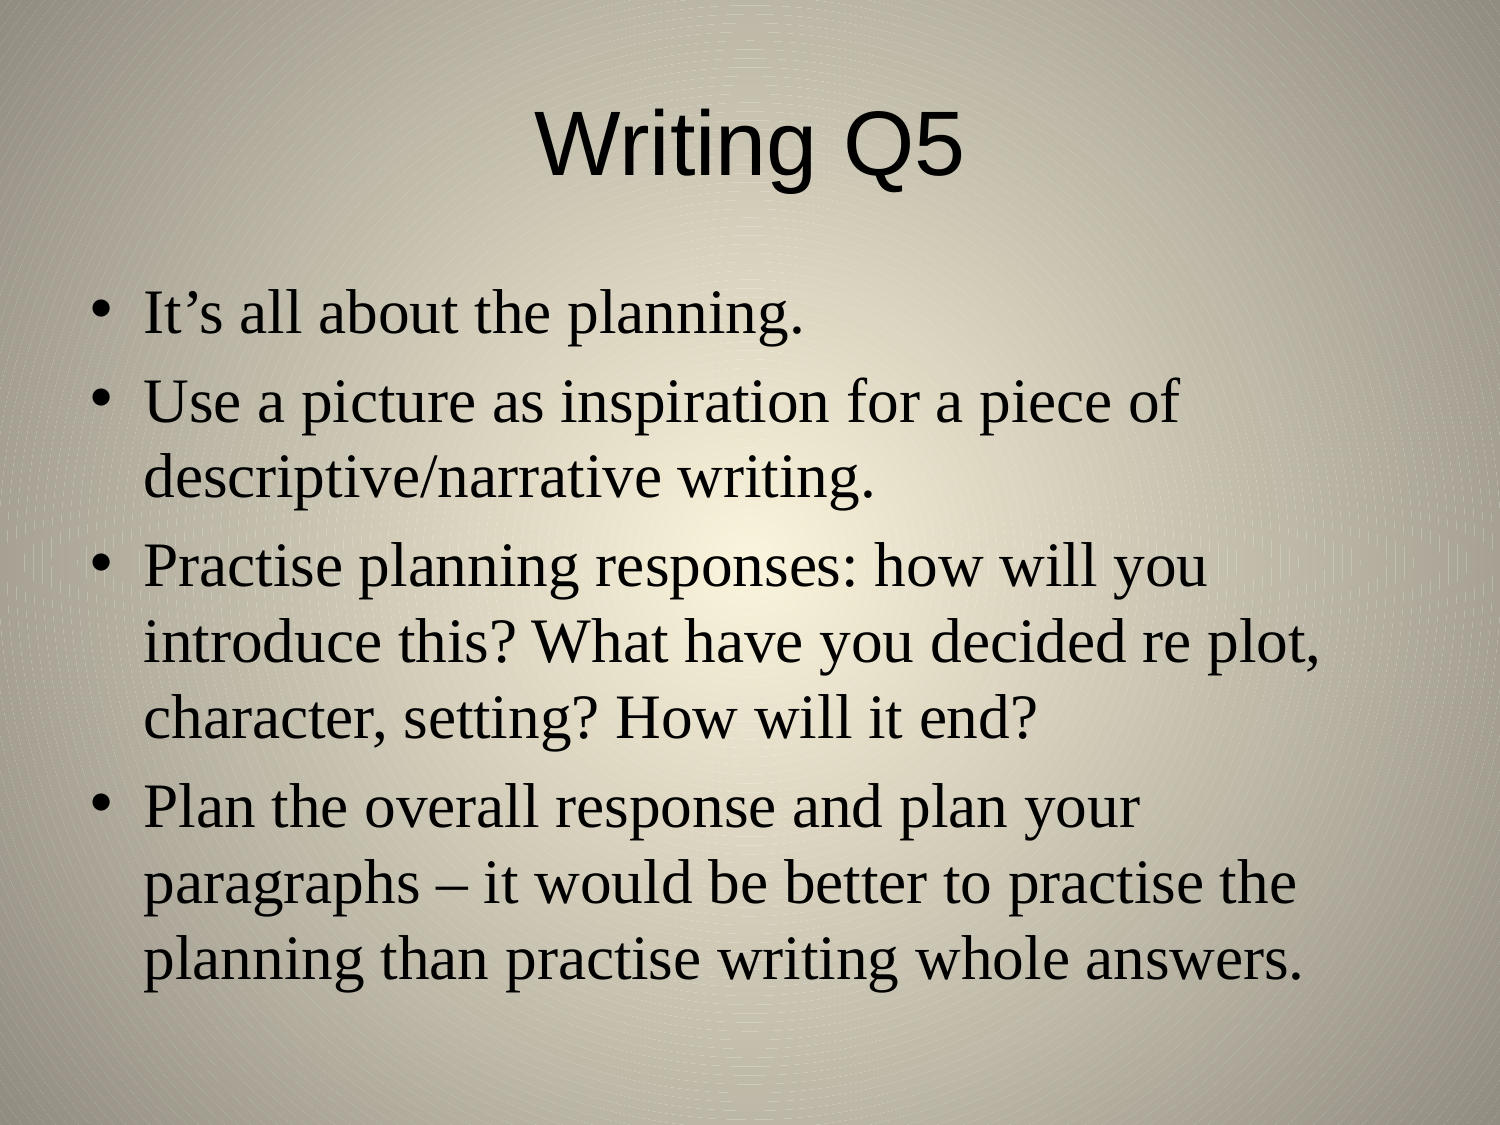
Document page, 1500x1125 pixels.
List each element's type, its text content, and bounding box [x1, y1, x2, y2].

title Writing Q5 [75, 45, 1425, 233]
list It’s all about the planning. Use a picture as inspiration for a piece of descriptive/narrative writing. Practise planning responses: how will you introduce this? What have you decided re plot, character, setting? How will it end? Plan the overall response and plan your paragraphs – it would be better to practise the planning than practise writing whole answers. [75, 262, 1425, 1005]
